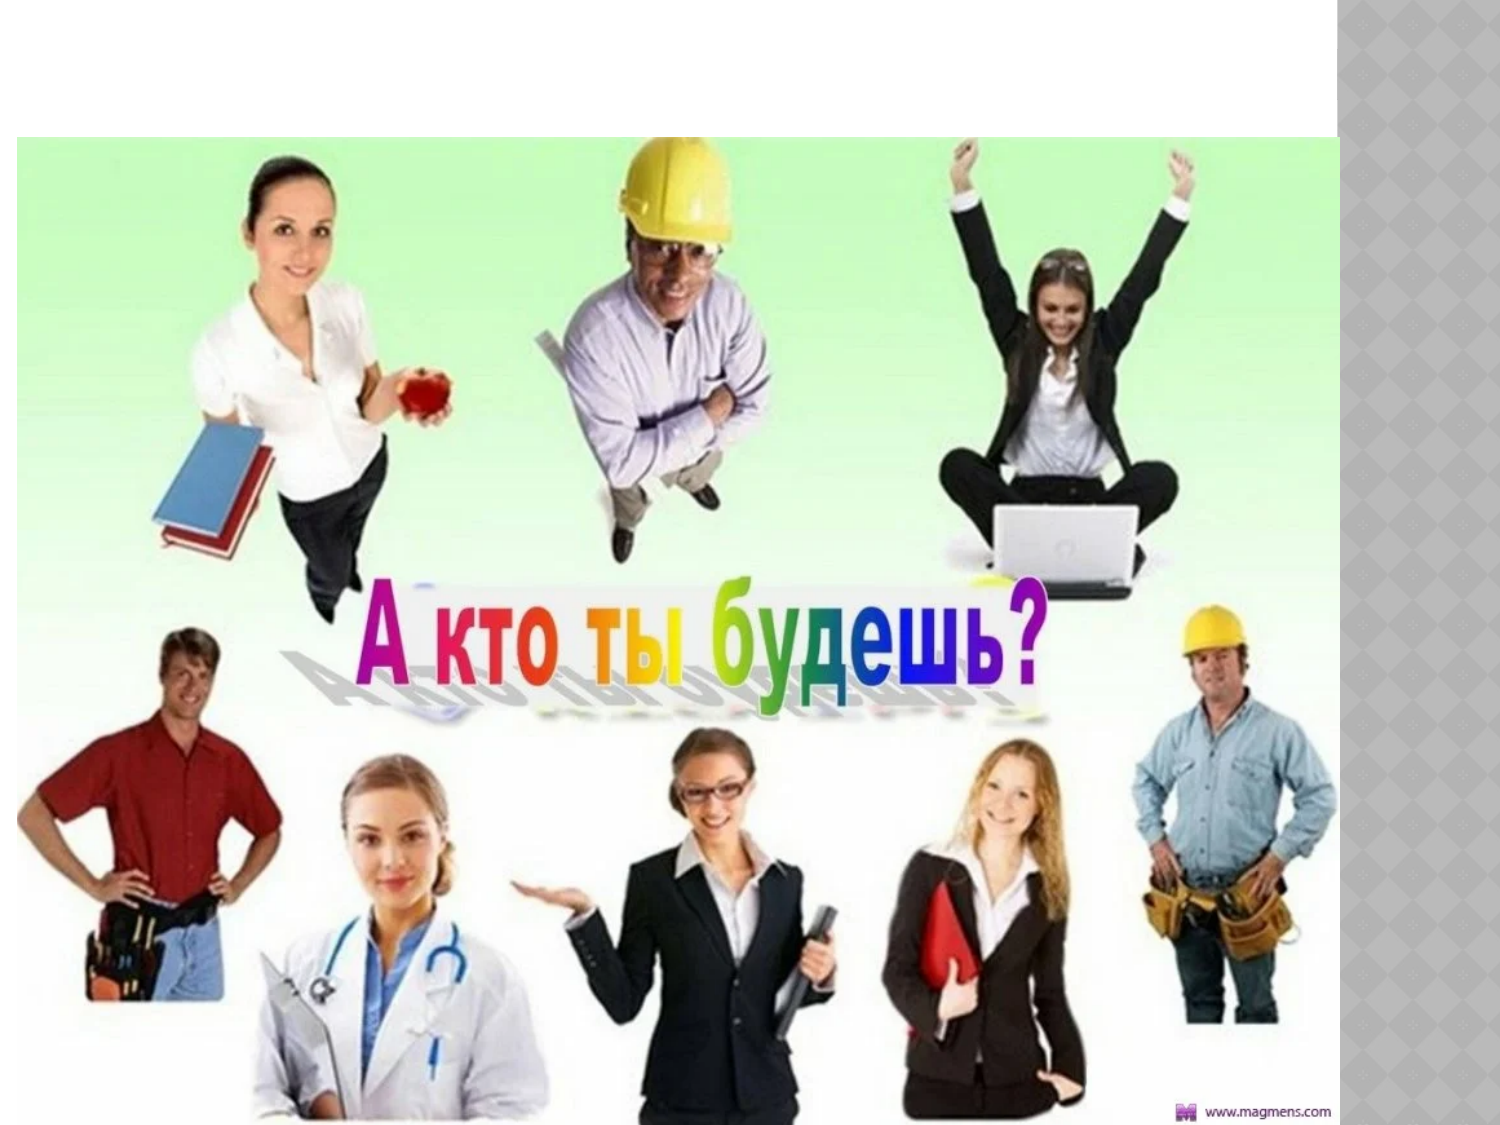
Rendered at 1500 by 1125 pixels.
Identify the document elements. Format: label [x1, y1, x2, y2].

picture [17, 136, 1341, 1125]
